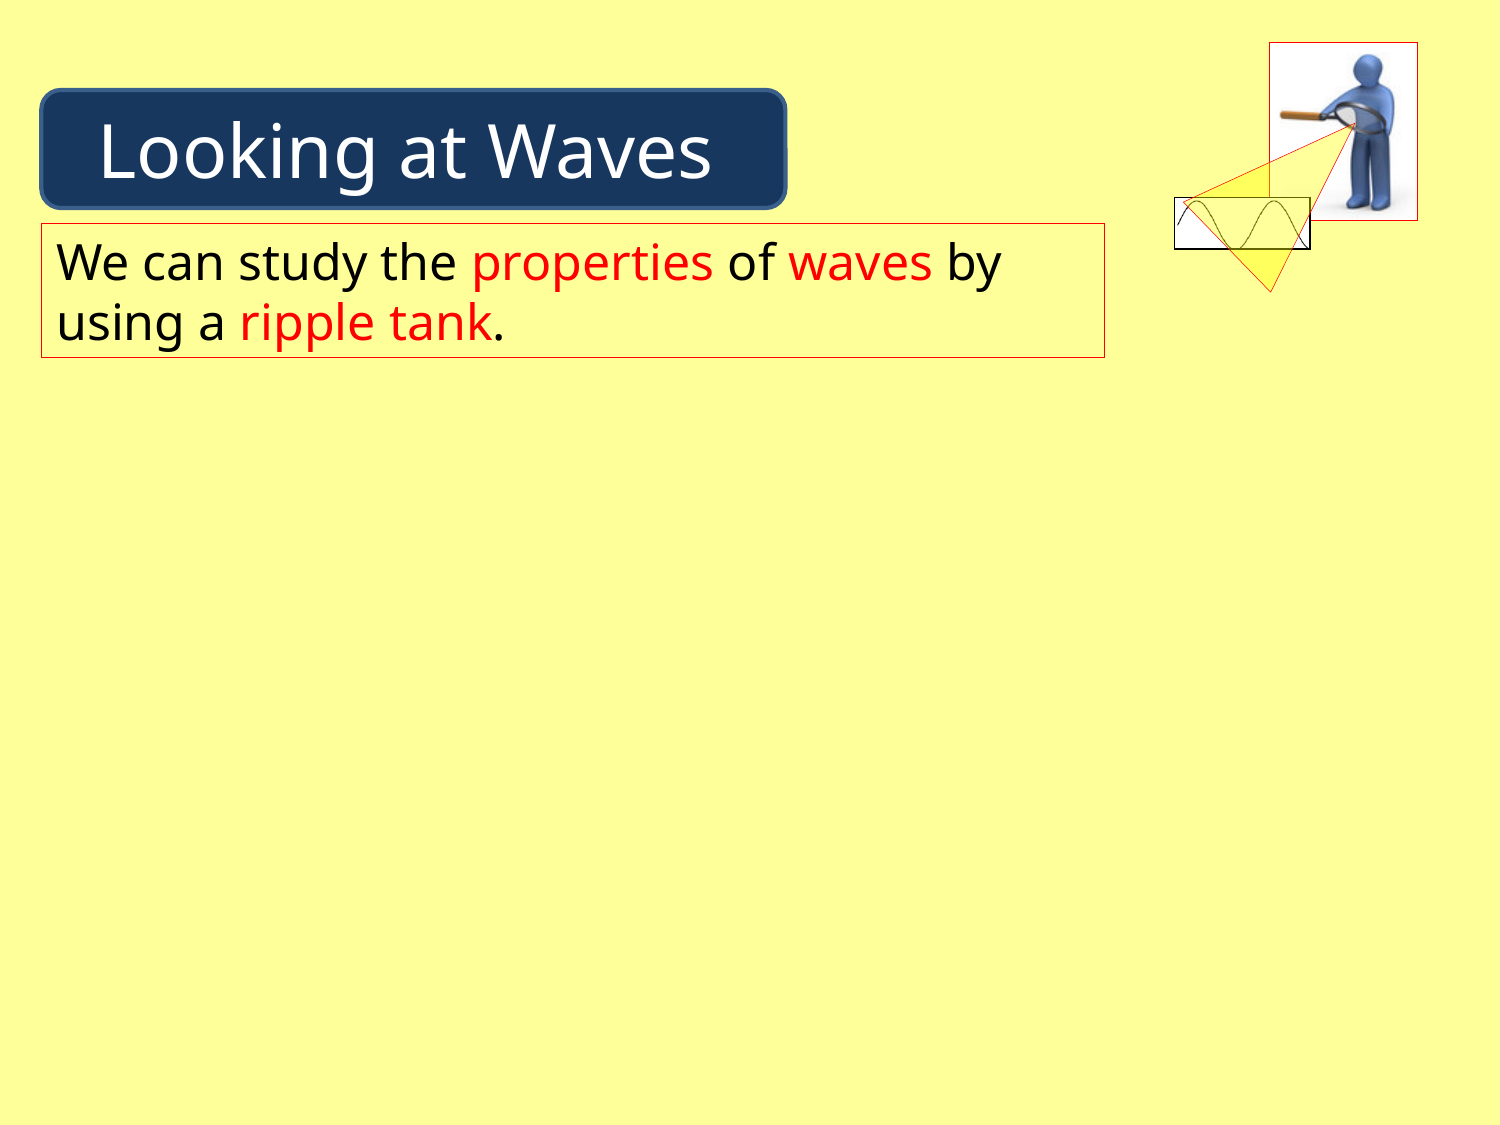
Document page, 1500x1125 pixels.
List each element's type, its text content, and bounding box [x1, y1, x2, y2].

text_box Looking at Waves [39, 87, 788, 211]
text_box [1191, 162, 1264, 196]
text_box [1233, 257, 1291, 295]
text_box We can study the properties of waves by using a ripple tank. [41, 223, 1105, 358]
picture [1174, 42, 1418, 249]
